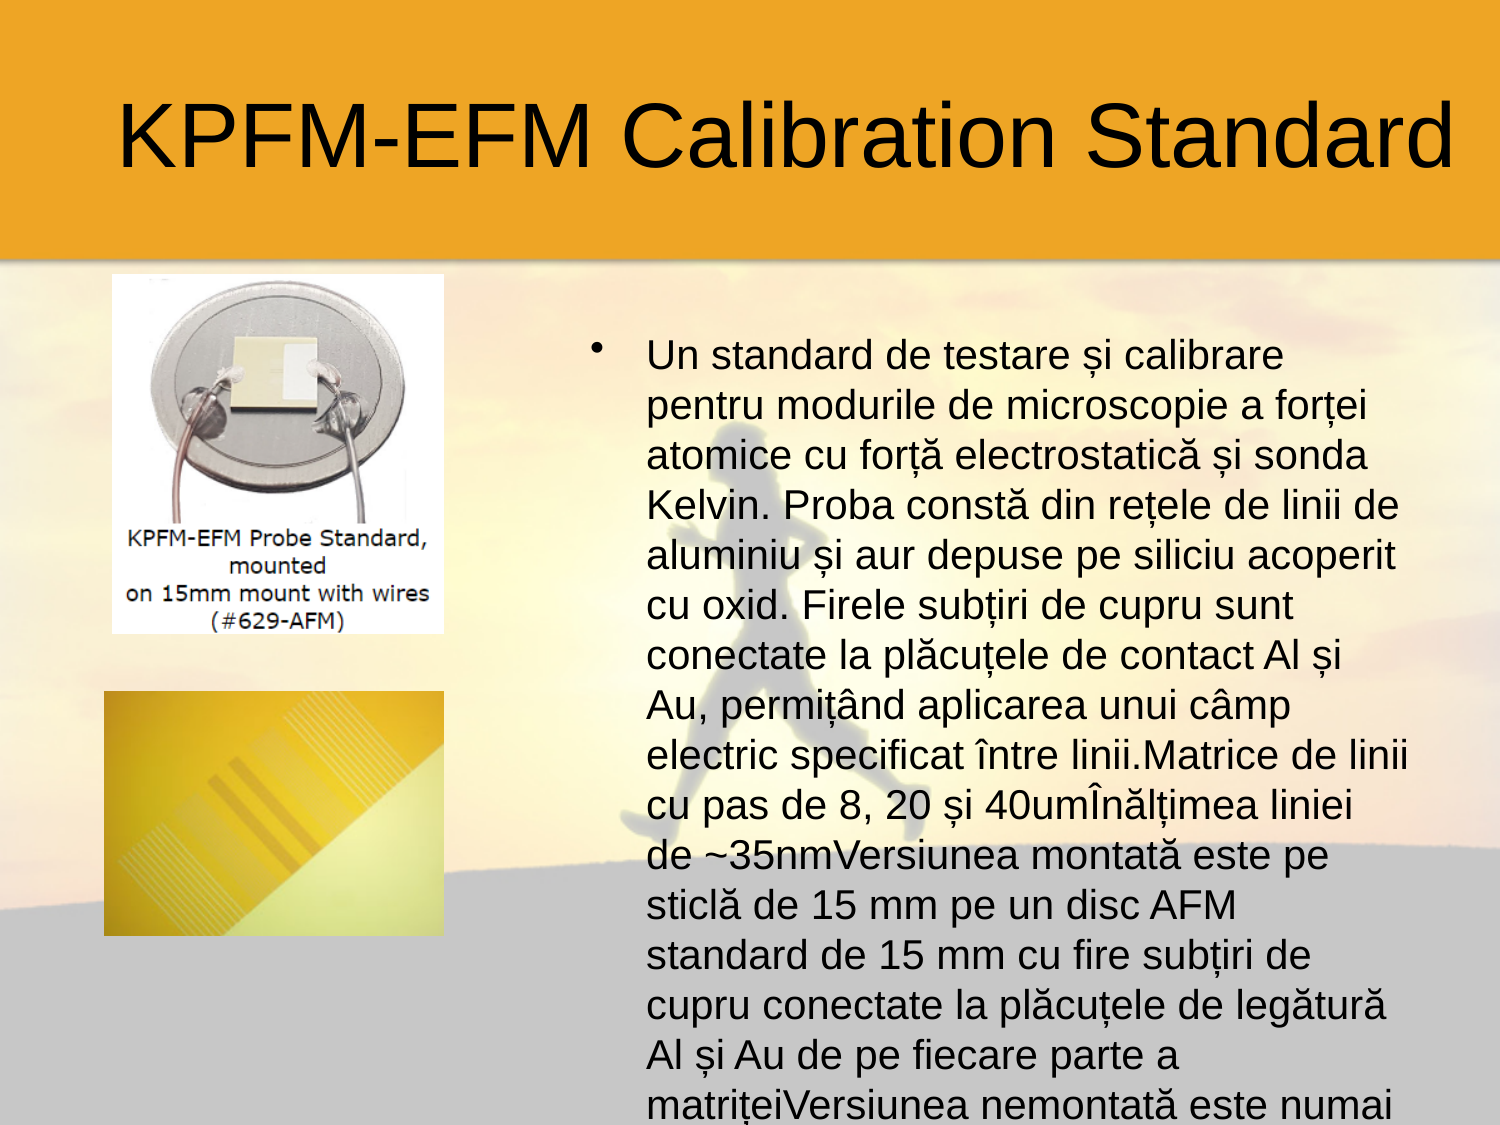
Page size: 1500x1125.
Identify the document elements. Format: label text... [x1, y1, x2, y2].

picture [0, 0, 1500, 1125]
title KPFM-EFM Calibration Standard [75, 37, 1500, 225]
list Un standard de testare și calibrare pentru modurile de microscopie a forței atomice cu forță electrostatică și sonda Kelvin. Proba constă din rețele de linii de aluminiu și aur depuse pe siliciu acoperit cu oxid. Firele subțiri de cupru sunt conectate la plăcuțele de contact Al și Au, permițând aplicarea unui câmp electric specificat între linii.Matrice de linii cu pas de 8, 20 și 40umÎnălțimea liniei de ~35nmVersiunea montată este pe sticlă de 15 mm pe un disc AFM standard de 15 mm cu fire subțiri de cupru conectate la plăcuțele de legătură Al și Au de pe fiecare parte a matrițeiVersiunea nemontată este numai matriță, fără substrat sau fire [575, 320, 1425, 1063]
